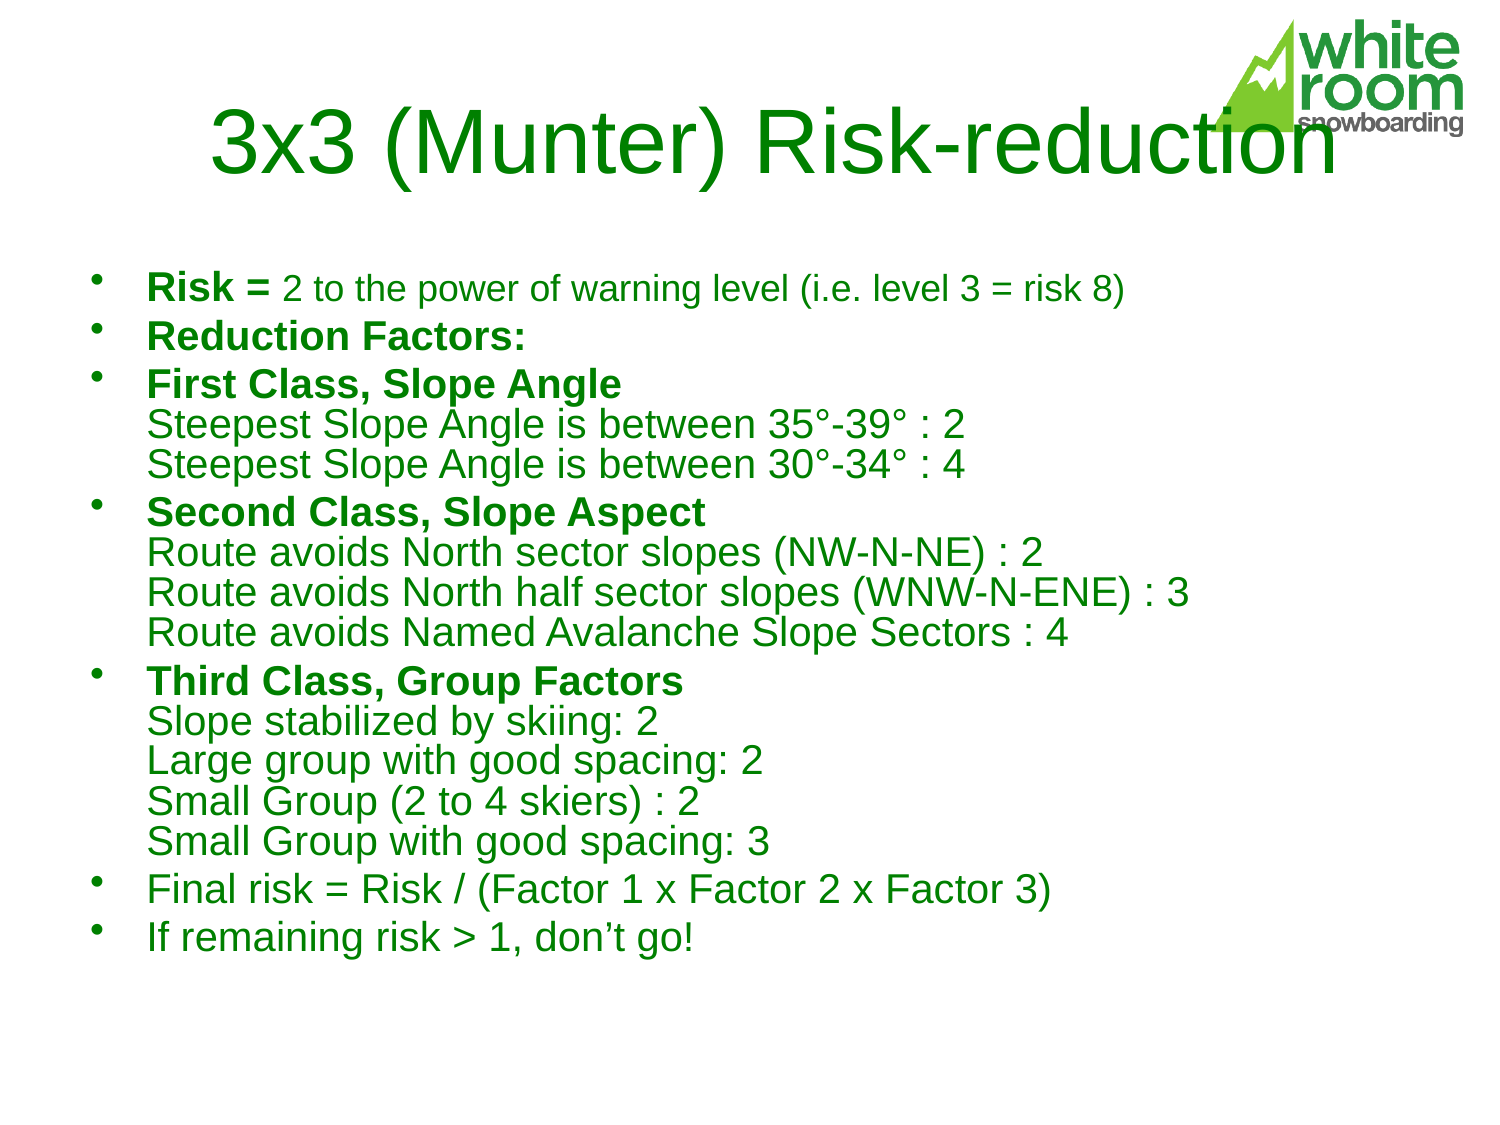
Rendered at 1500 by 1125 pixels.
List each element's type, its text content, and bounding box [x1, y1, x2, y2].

title 3x3 (Munter) Risk-reduction [100, 42, 1451, 231]
picture [1210, 19, 1463, 137]
list Risk = 2 to the power of warning level (i.e. level 3 = risk 8) Reduction Factors: First Class, Slope Angle Steepest Slope Angle is between 35°-39° : 2 Steepest Slope Angle is between 30°-34° : 4 Second Class, Slope Aspect Route avoids North sector slopes (NW-N-NE) : 2 Route avoids North half sector slopes (WNW-N-ENE) : 3 Route avoids Named Avalanche Slope Sectors : 4 Third Class, Group Factors Slope stabilized by skiing: 2 Large group with good spacing: 2 Small Group (2 to 4 skiers) : 2 Small Group with good spacing: 3 Final risk = Risk / (Factor 1 x Factor 2 x Factor 3) If remaining risk > 1, don’t go! [74, 262, 1426, 1006]
